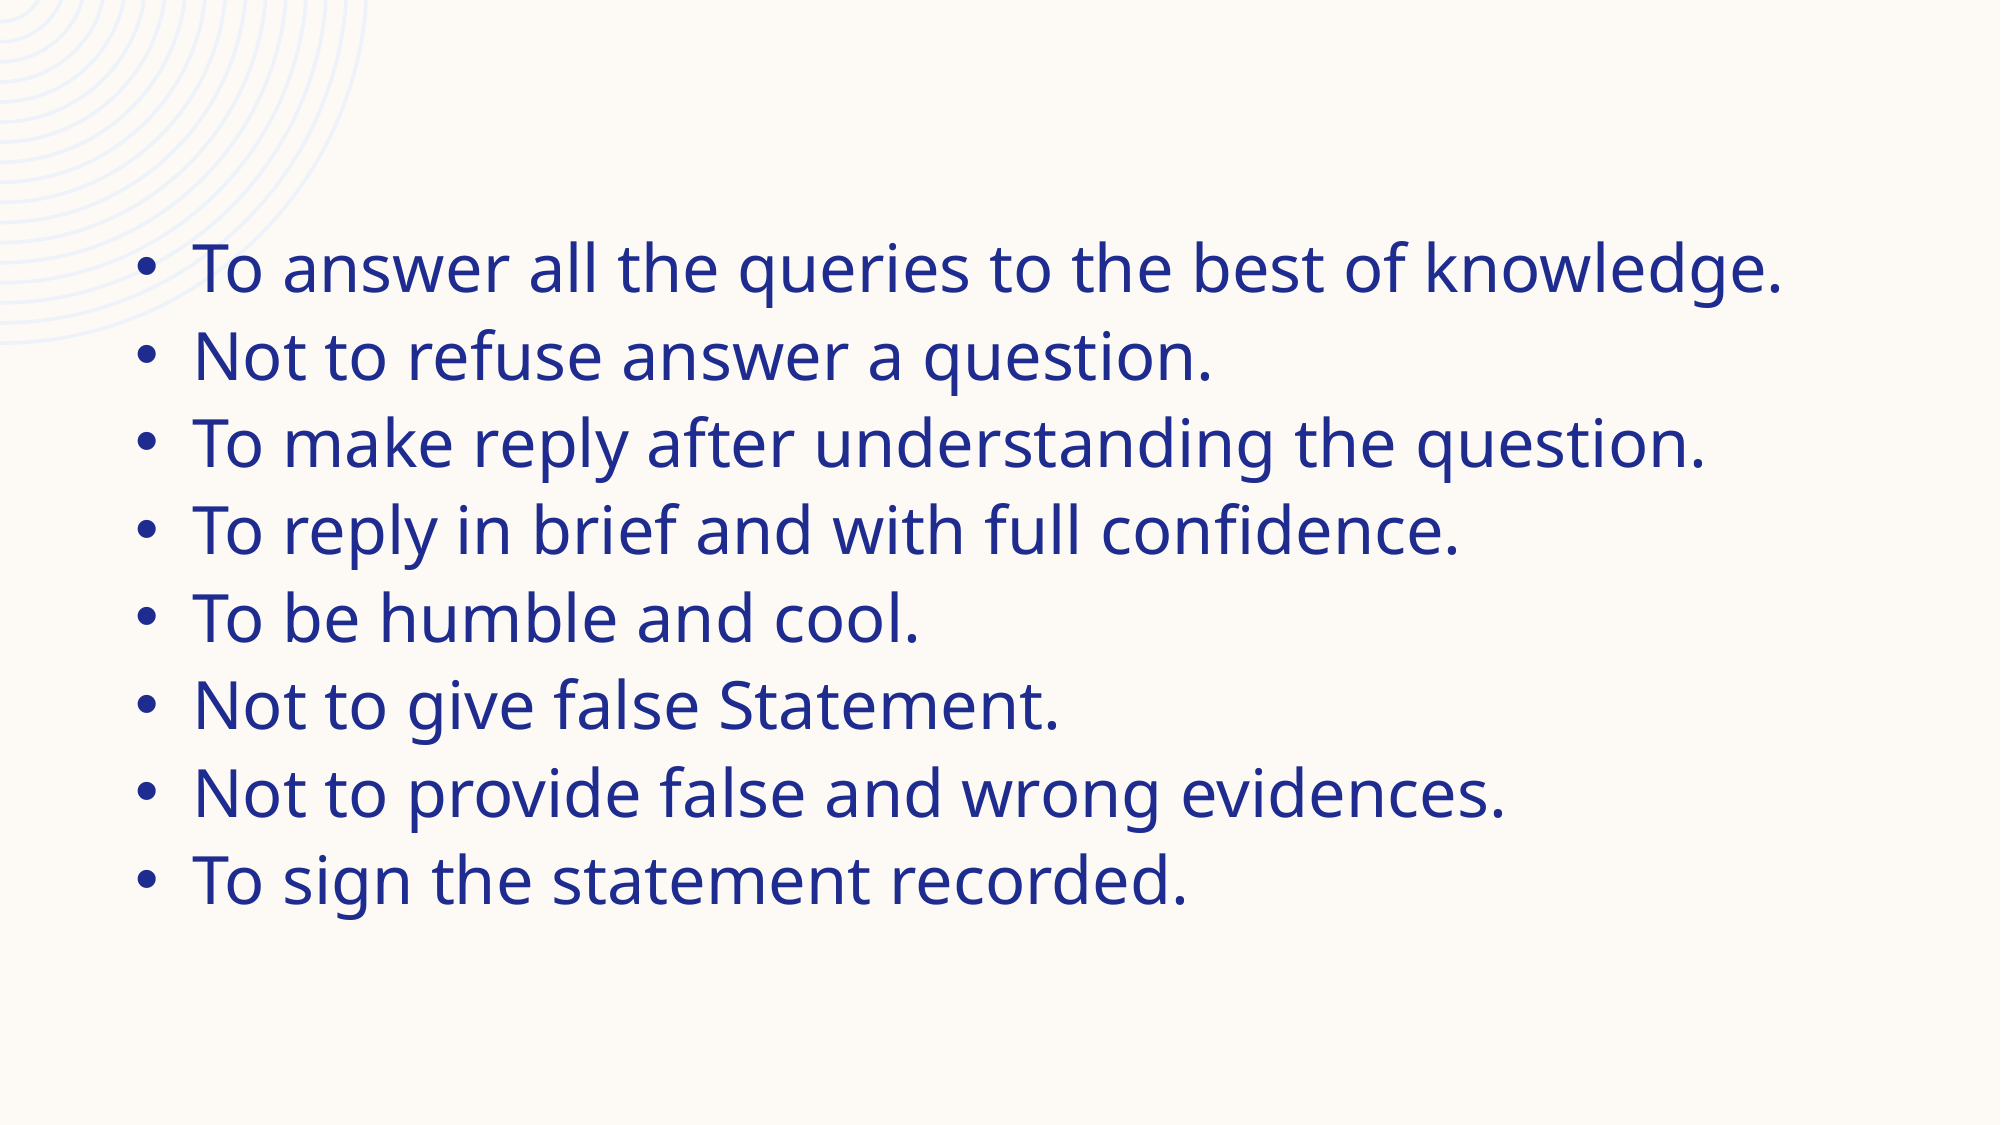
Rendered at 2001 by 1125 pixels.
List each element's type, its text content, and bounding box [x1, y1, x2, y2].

list To answer all the queries to the best of knowledge. Not to refuse answer a question. To make reply after understanding the question. To reply in brief and with full confidence. To be humble and cool. Not to give false Statement. Not to provide false and wrong evidences. To sign the statement recorded. [120, 218, 1945, 946]
